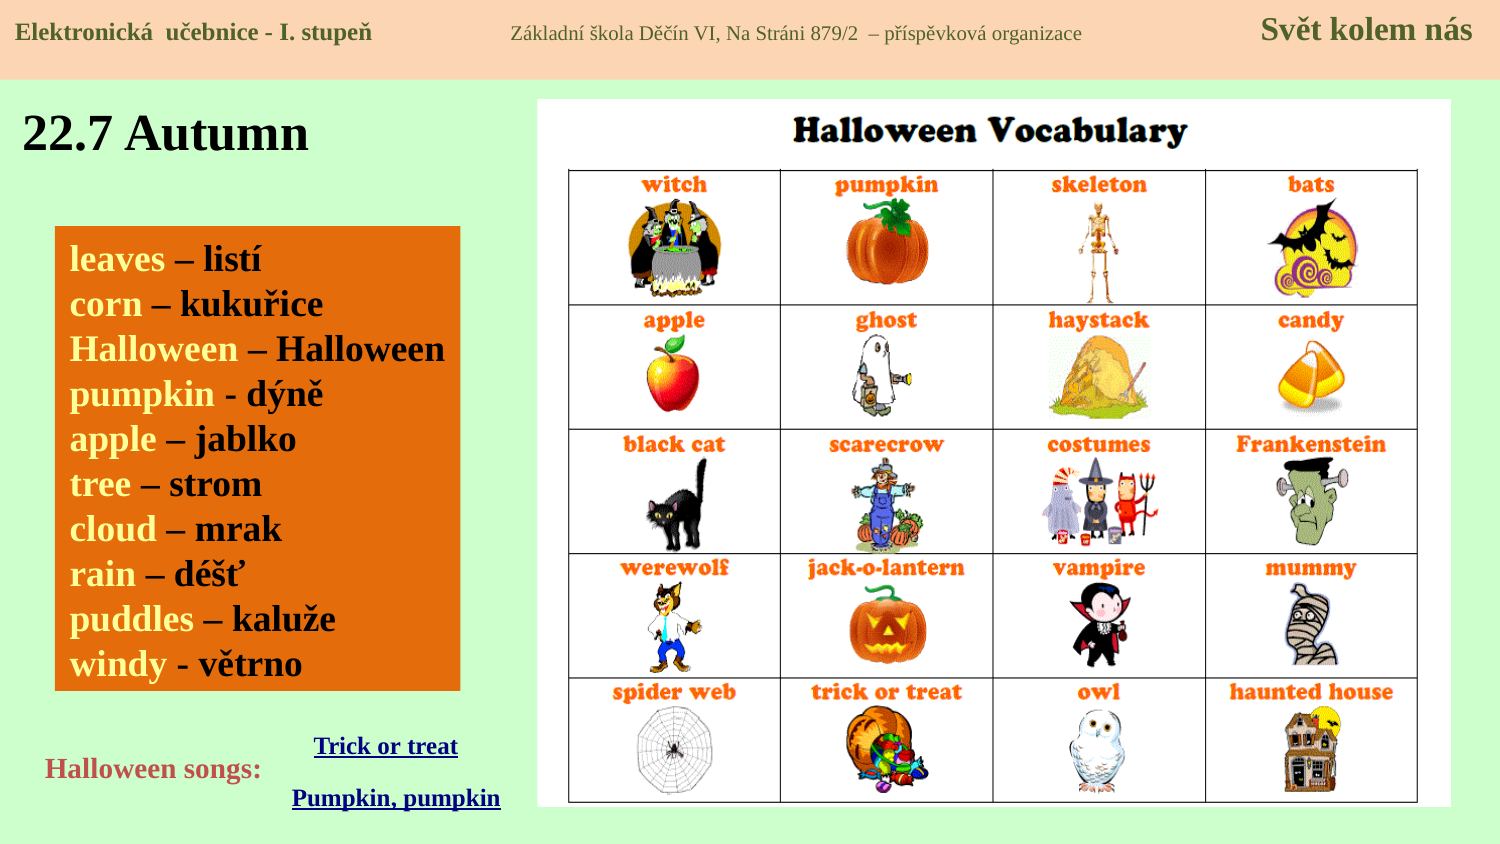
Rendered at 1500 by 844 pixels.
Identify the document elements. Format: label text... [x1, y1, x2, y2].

text_box Halloween songs: [30, 742, 278, 792]
text_box leaves – listí corn – kukuřice Halloween – Halloween pumpkin - dýně apple – jablko tree – strom cloud – mrak rain – déšť puddles – kaluže windy - větrno [54, 226, 461, 691]
text_box Pumpkin, pumpkin [277, 774, 516, 820]
picture [537, 99, 1452, 807]
text_box Elektronická učebnice - I. stupeň Základní škola Děčín VI, Na Stráni 879/2 – příspěvková organizace Svět kolem nás [0, 0, 1500, 80]
text_box Trick or treat [298, 722, 473, 767]
title 22.7 Autumn [7, 80, 479, 179]
